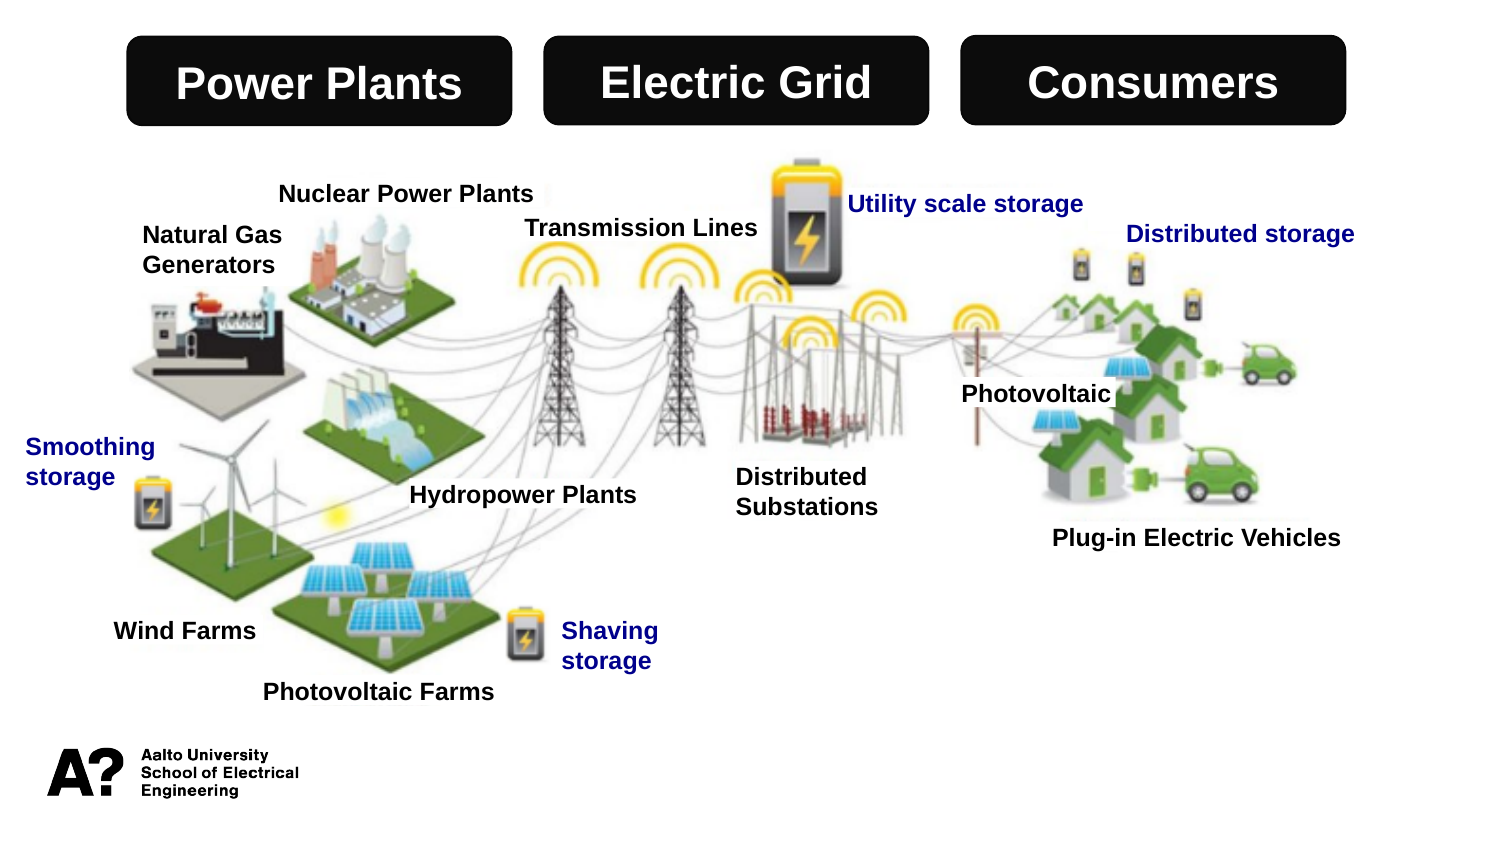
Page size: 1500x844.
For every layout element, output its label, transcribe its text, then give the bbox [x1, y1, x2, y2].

text_box Power Plants [126, 35, 513, 127]
picture [0, 701, 345, 843]
text_box Smoothing storage [25, 430, 113, 491]
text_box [113, 138, 1367, 706]
text_box Electric Grid [543, 35, 930, 126]
text_box Consumers [960, 34, 1347, 126]
